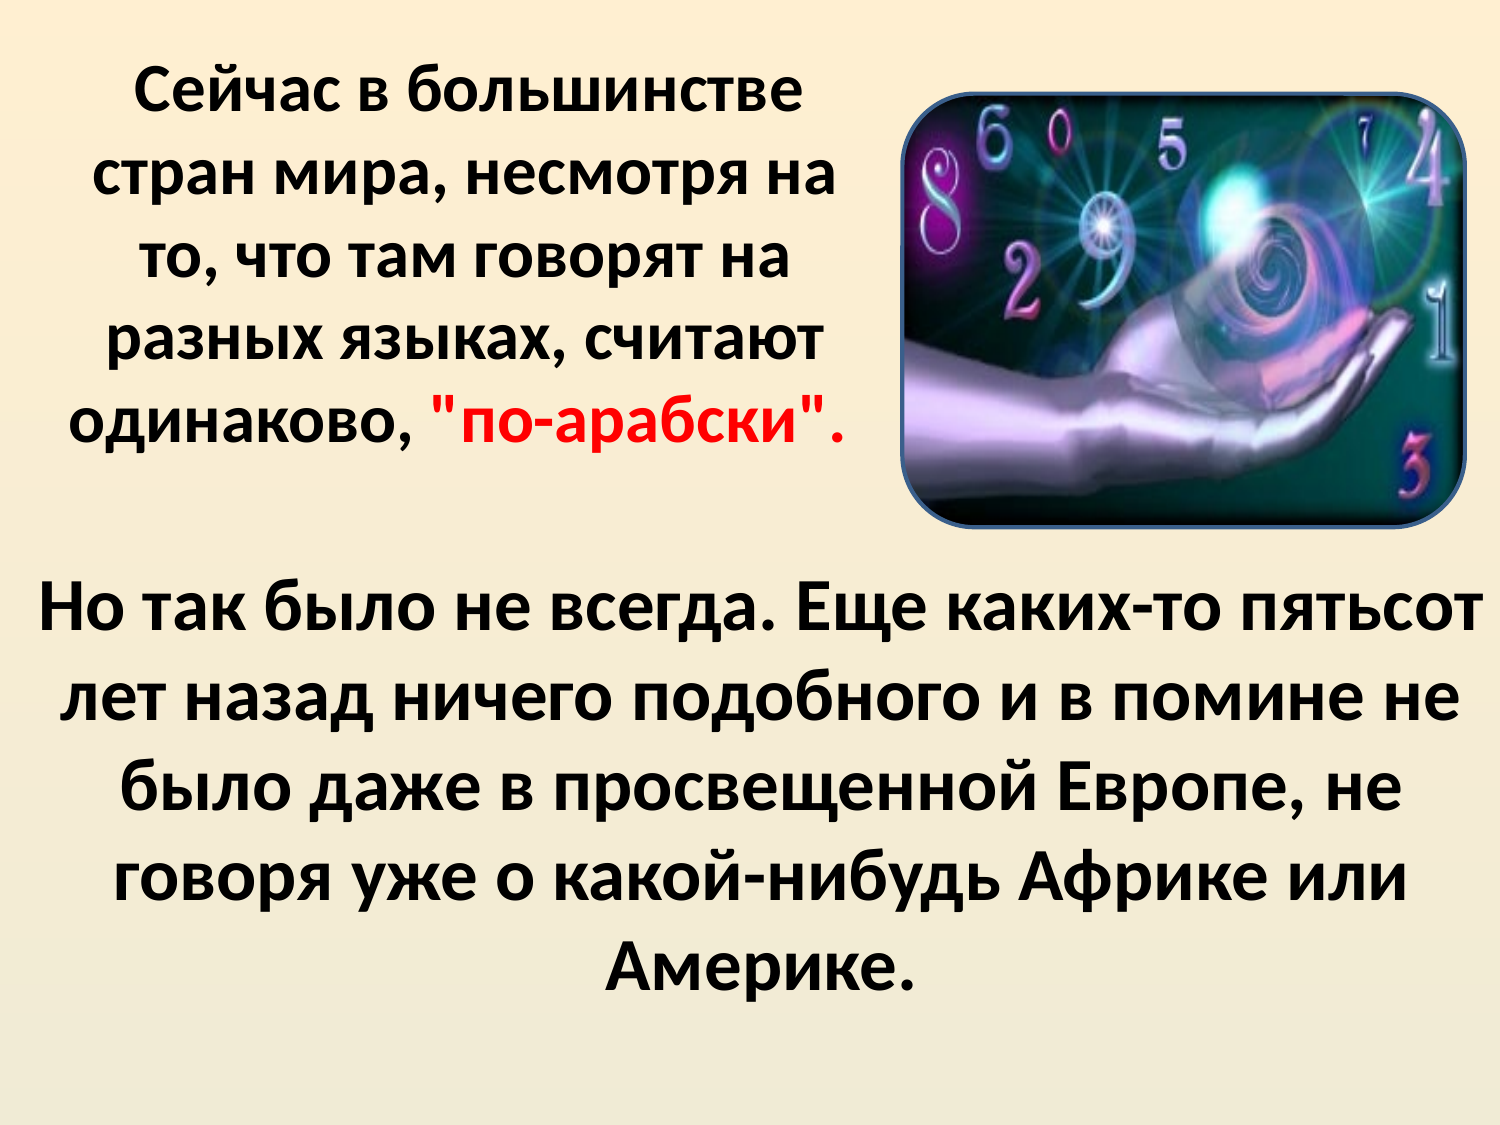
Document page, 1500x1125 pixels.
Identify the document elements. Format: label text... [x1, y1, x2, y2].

text_box Но так было не всегда. Еще каких-то пятьсот лет назад ничего подобного и в помине не было даже в просвещенной Европе, не говоря уже о какой-нибудь Африке или Америке. [21, 572, 1500, 1033]
text_box [900, 91, 1467, 530]
list Сейчас в большинстве стран мира, несмотря на то, что там говорят на разных языках, считают одинаково, "по-арабски". [0, 35, 879, 539]
